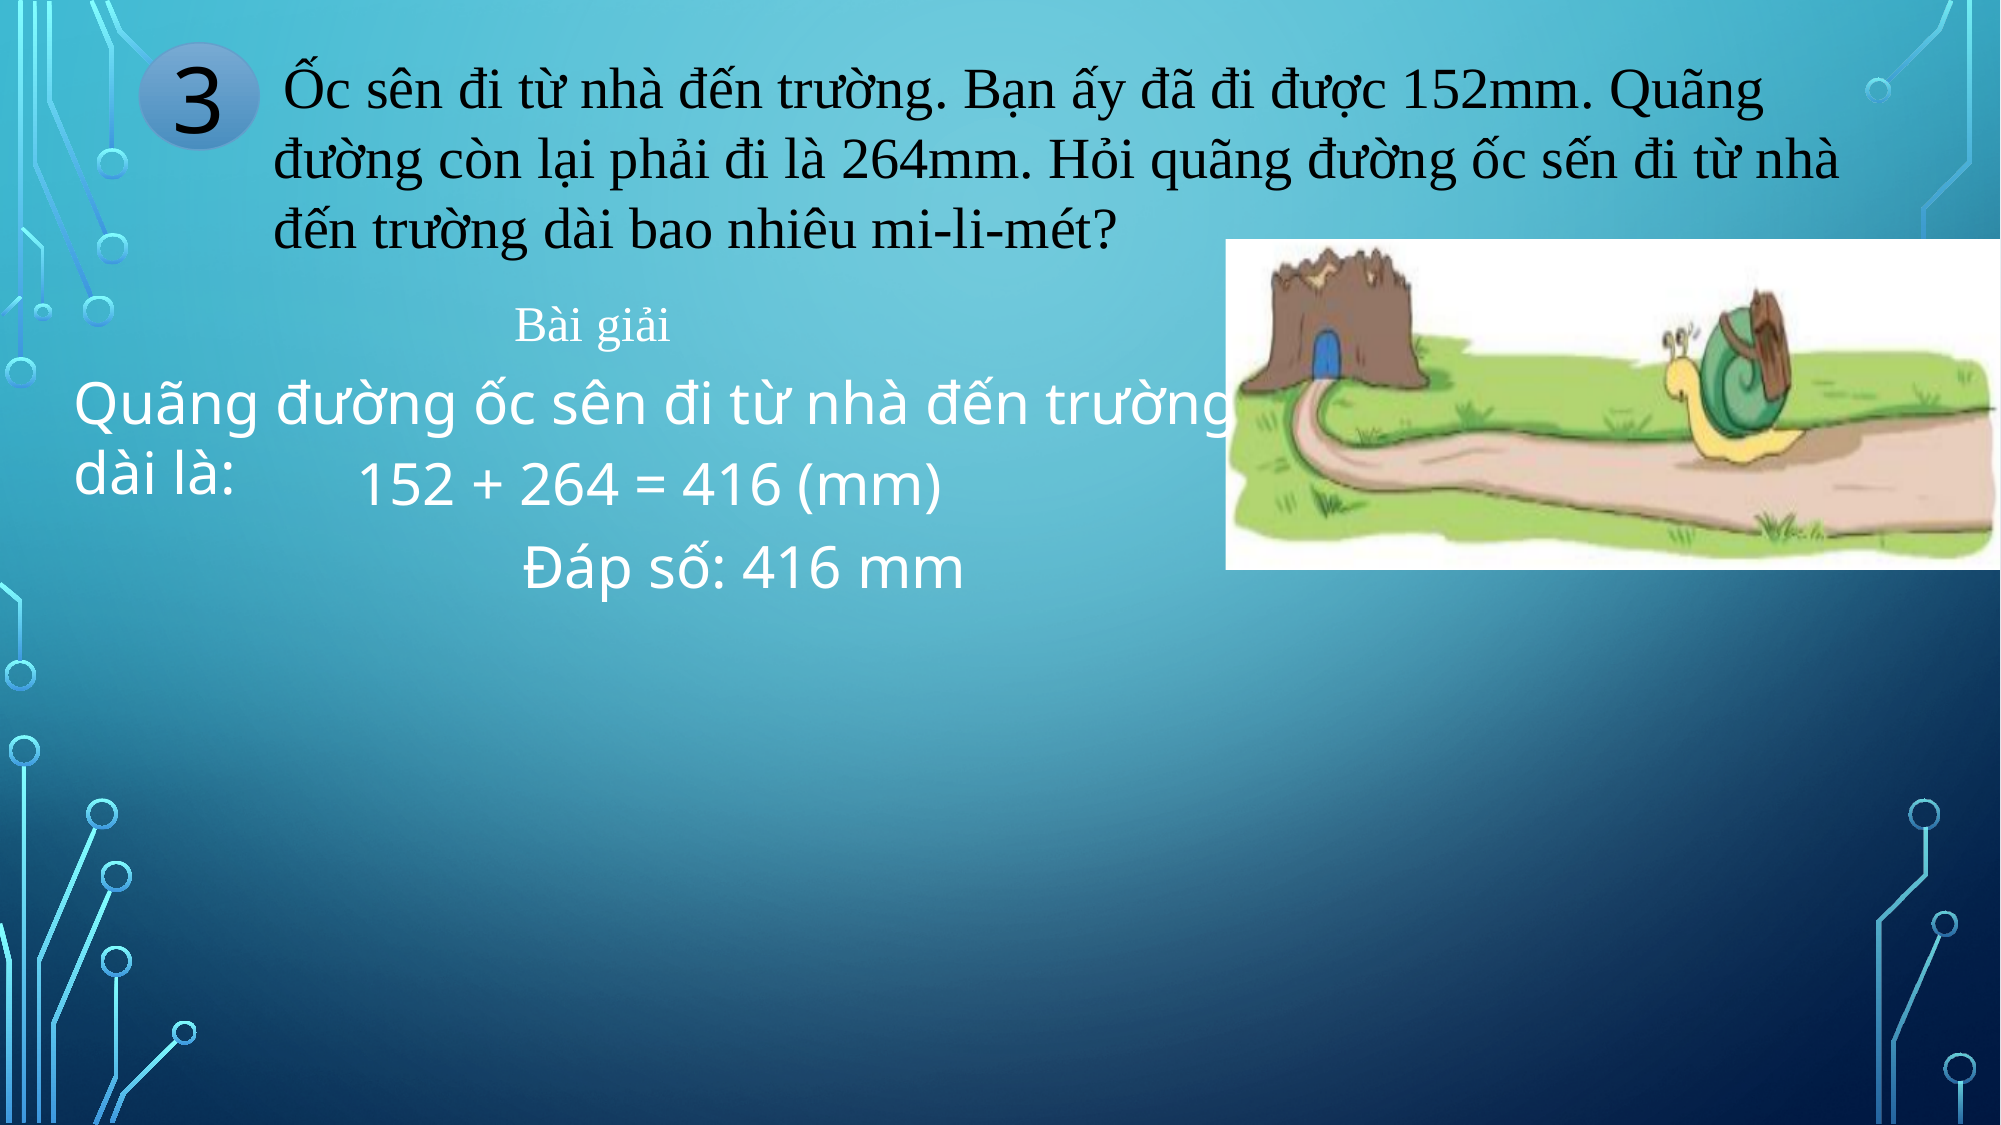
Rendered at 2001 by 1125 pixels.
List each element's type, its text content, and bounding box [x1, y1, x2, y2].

text_box 3 [138, 41, 261, 151]
text_box Bài giải [499, 283, 877, 359]
text_box Ốc sên đi từ nhà đến trường. Bạn ấy đã đi được 152mm. Quãng đường còn lại phải đi là 264mm. Hỏi quãng đường ốc sến đi từ nhà đến trường dài bao nhiêu mi-li-mét? [259, 42, 1925, 328]
text_box 152 + 264 = 416 (mm) [341, 439, 963, 570]
text_box Quãng đường ốc sên đi từ nhà đến trường dài là: [59, 358, 1318, 574]
picture [1225, 239, 2000, 570]
text_box Đáp số: 416 mm [507, 522, 982, 608]
